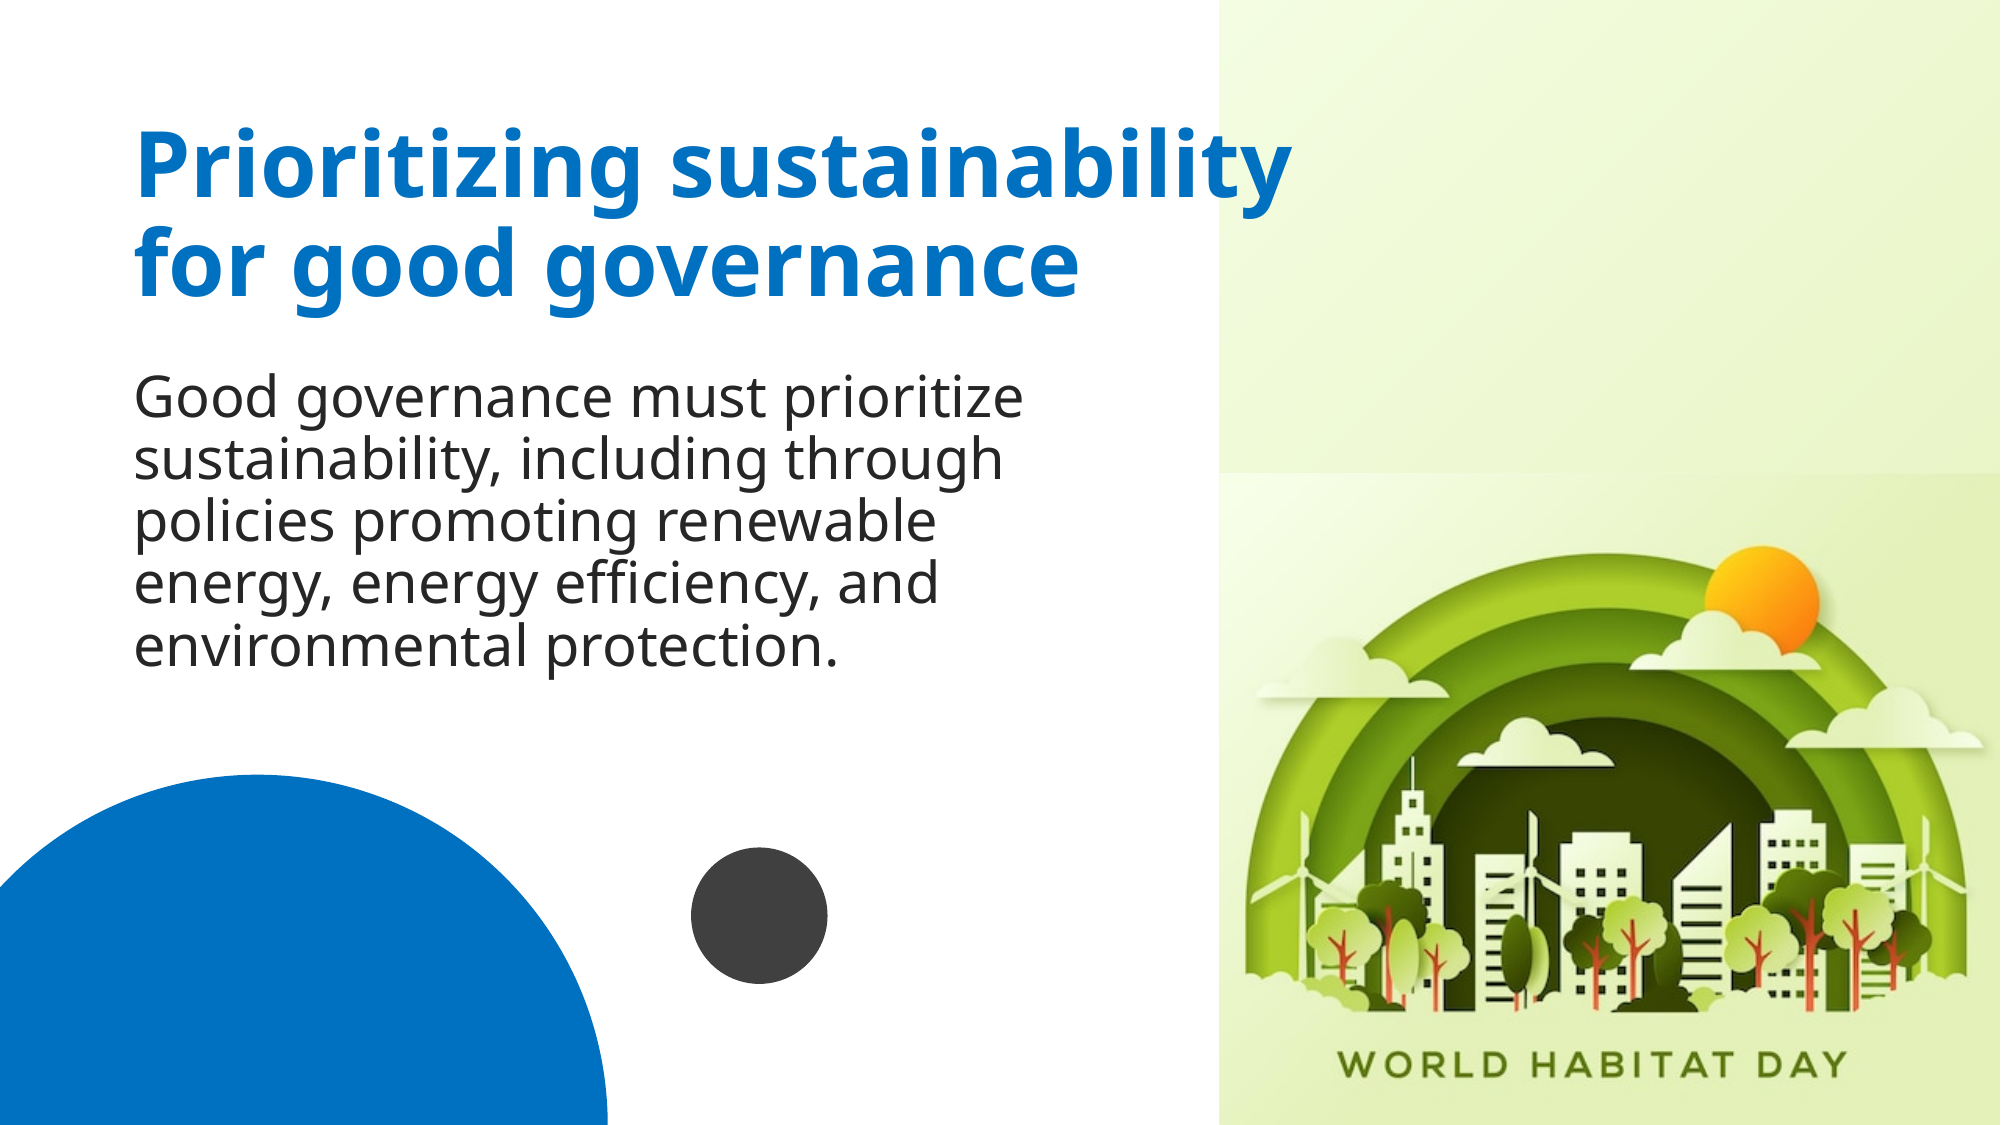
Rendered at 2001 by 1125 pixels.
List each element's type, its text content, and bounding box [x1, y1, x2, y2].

title Prioritizing sustainability for good governance [118, 103, 1330, 332]
text_box [689, 845, 830, 986]
text_box [0, 773, 610, 1125]
picture [1219, 472, 2000, 1125]
list Good governance must prioritize sustainability, including through policies promoting renewable energy, energy efficiency, and environmental protection. [118, 360, 1044, 709]
text_box [1218, 0, 2000, 1125]
